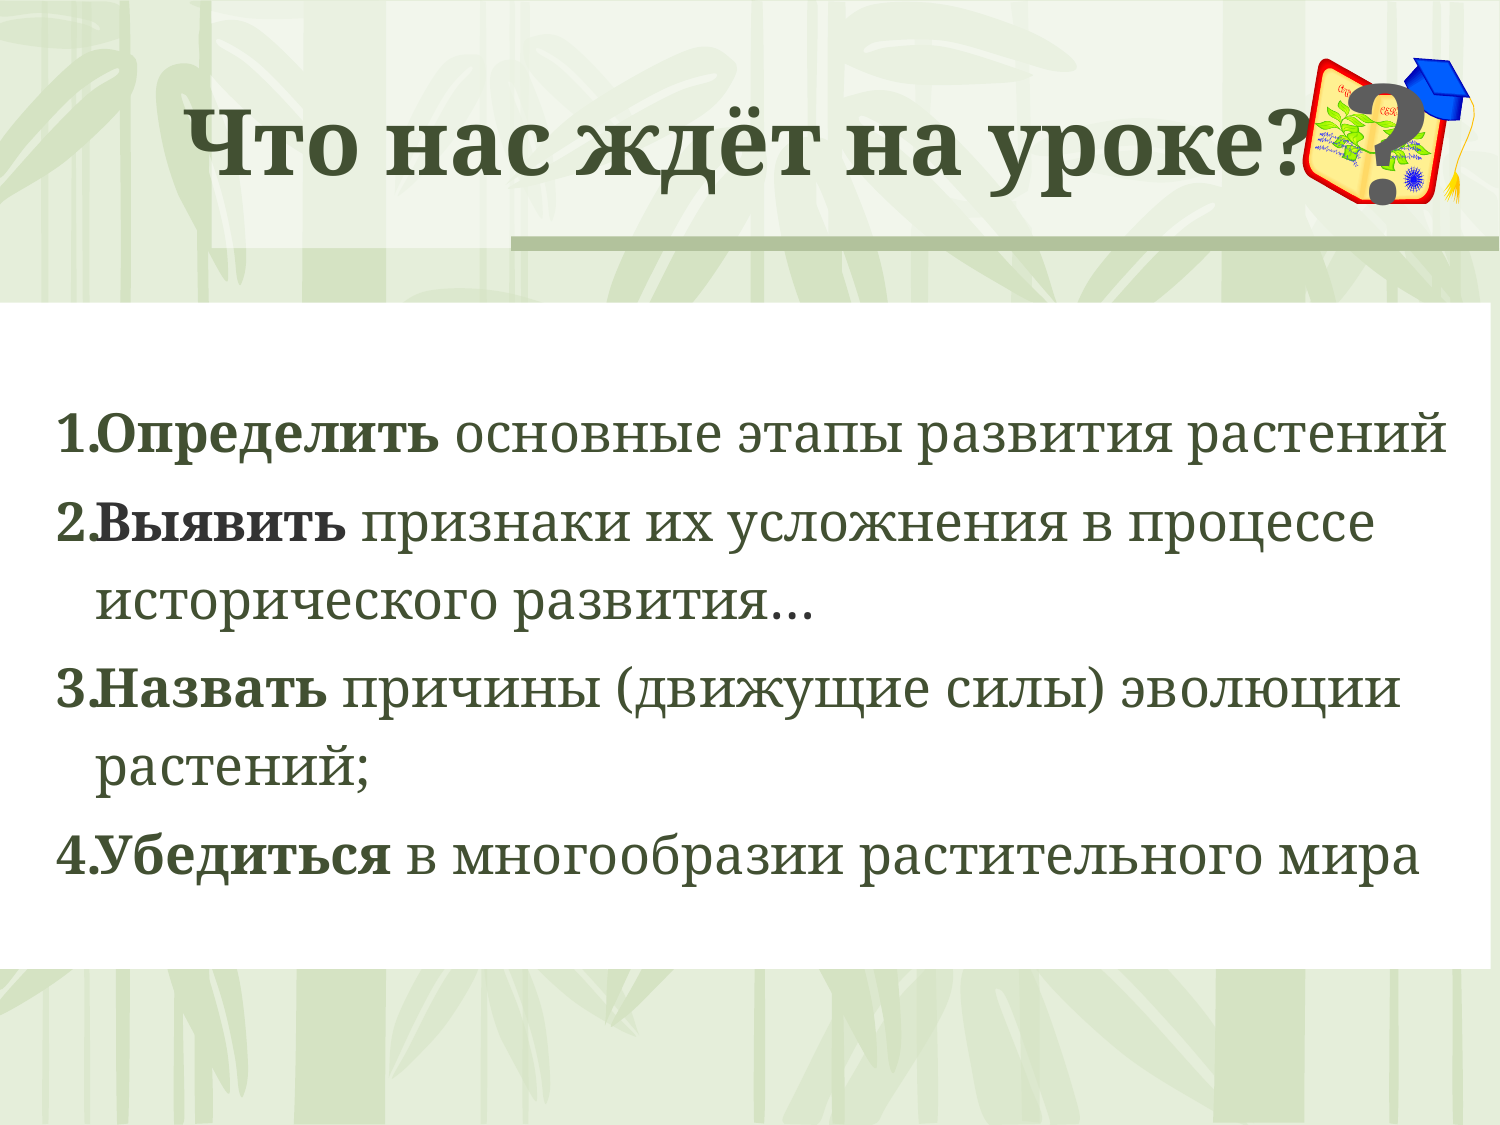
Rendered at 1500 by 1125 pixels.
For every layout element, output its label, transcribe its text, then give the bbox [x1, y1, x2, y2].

title Что нас ждёт на уроке? [75, 45, 1425, 233]
list Определить основные этапы развития растений Выявить признаки их усложнения в процессе исторического развития… Назвать причины (движущие силы) эволюции растений; Убедиться в многообразии растительного мира [0, 302, 1491, 969]
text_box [1302, 30, 1491, 225]
